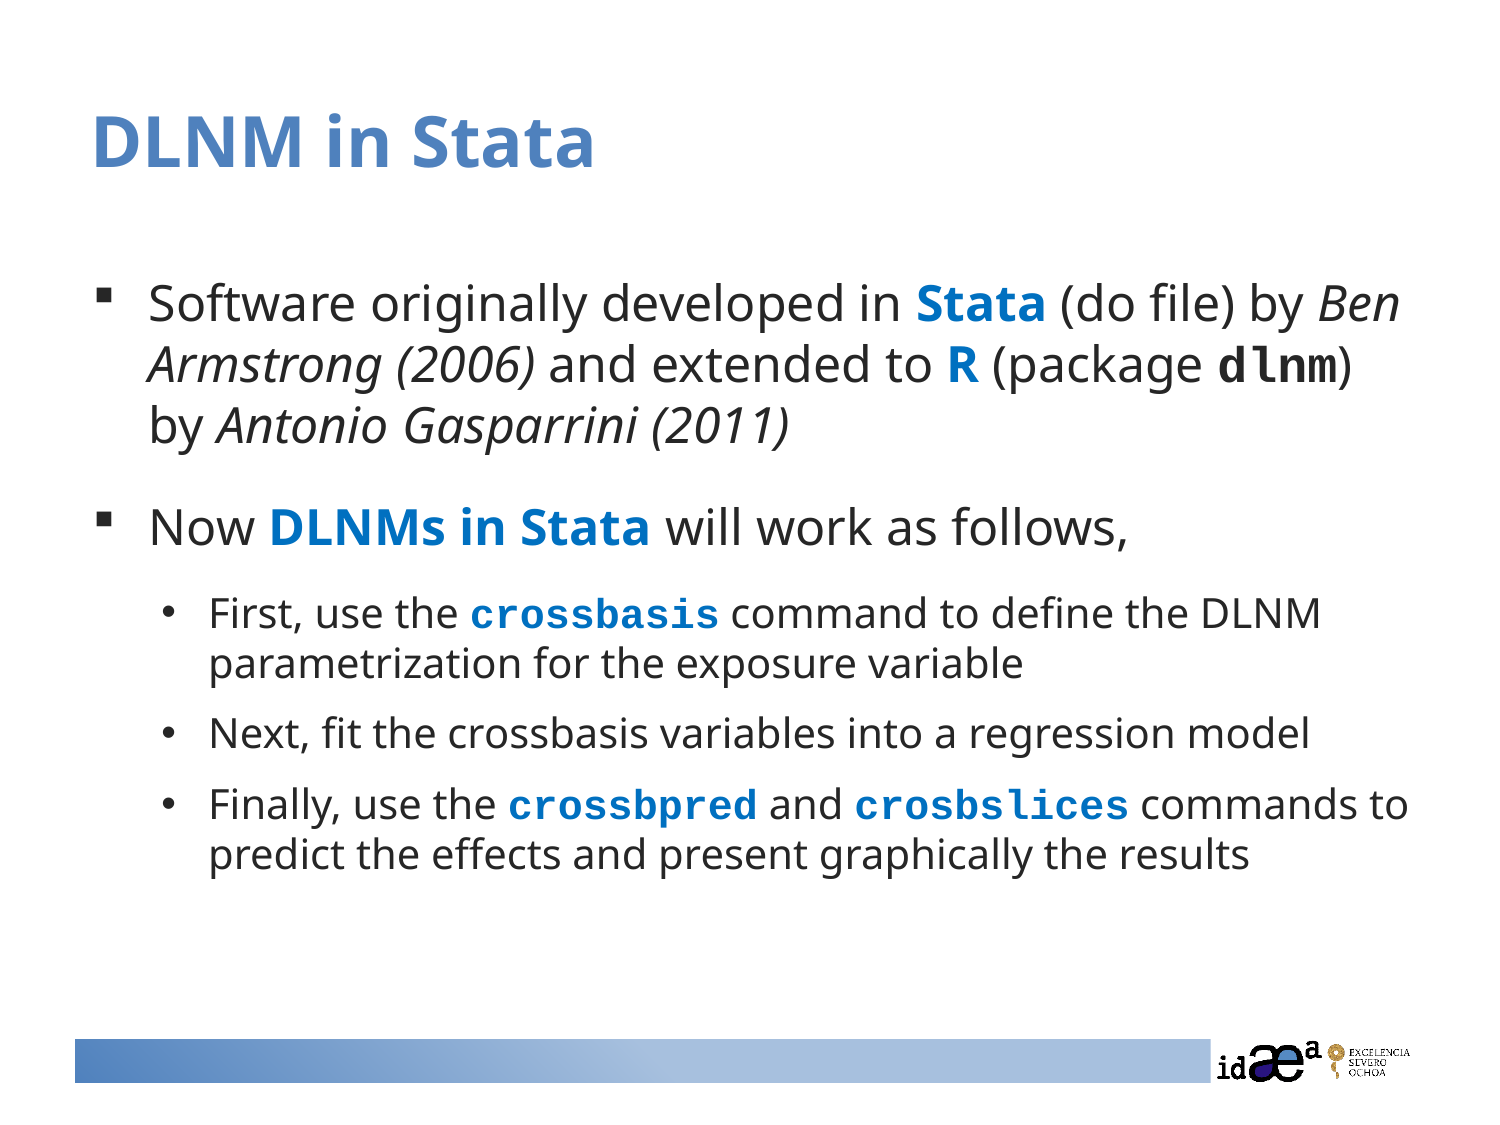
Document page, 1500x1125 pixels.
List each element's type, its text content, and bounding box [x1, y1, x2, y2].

list Software originally developed in Stata (do file) by Ben Armstrong (2006) and extended to R (package dlnm) by Antonio Gasparrini (2011) Now DLNMs in Stata will work as follows, First, use the crossbasis command to define the DLNM parametrization for the exposure variable Next, fit the crossbasis variables into a regression model Finally, use the crossbpred and crosbslices commands to predict the effects and present graphically the results [75, 262, 1425, 1005]
picture [1211, 1039, 1425, 1083]
title DLNM in Stata [75, 45, 1425, 233]
